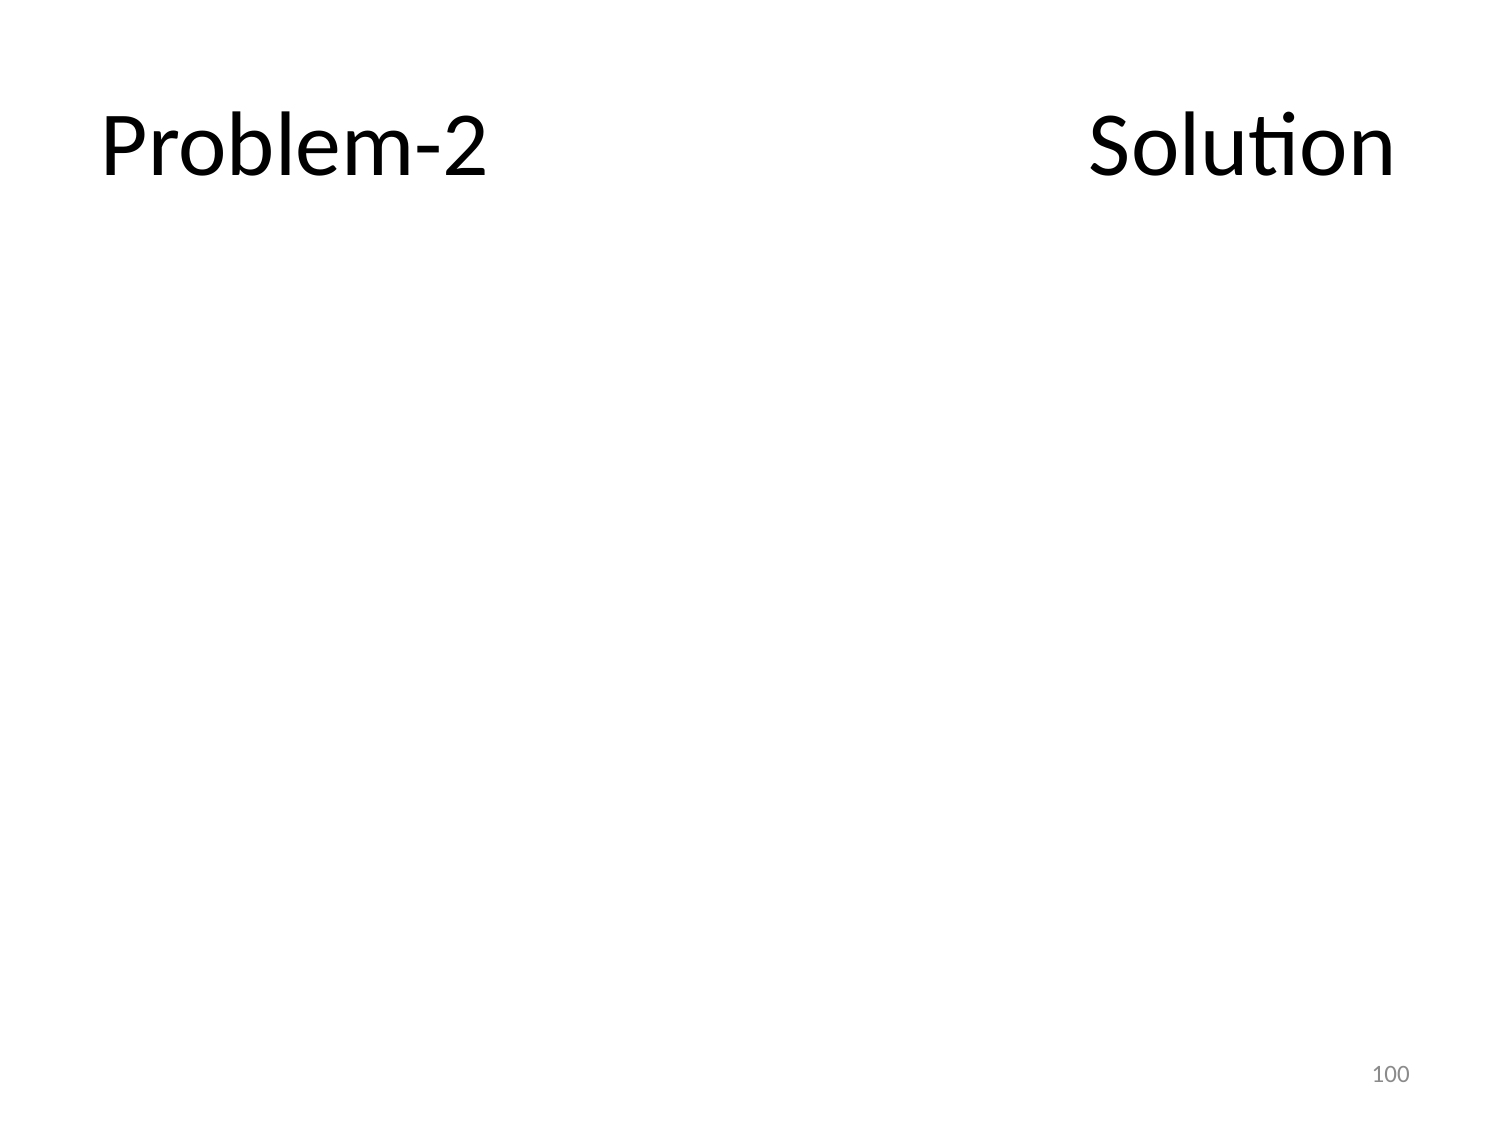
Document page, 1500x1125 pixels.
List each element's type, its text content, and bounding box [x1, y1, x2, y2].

title Problem-2 Solution [75, 45, 1425, 233]
slide_number 100 [1074, 1042, 1425, 1103]
